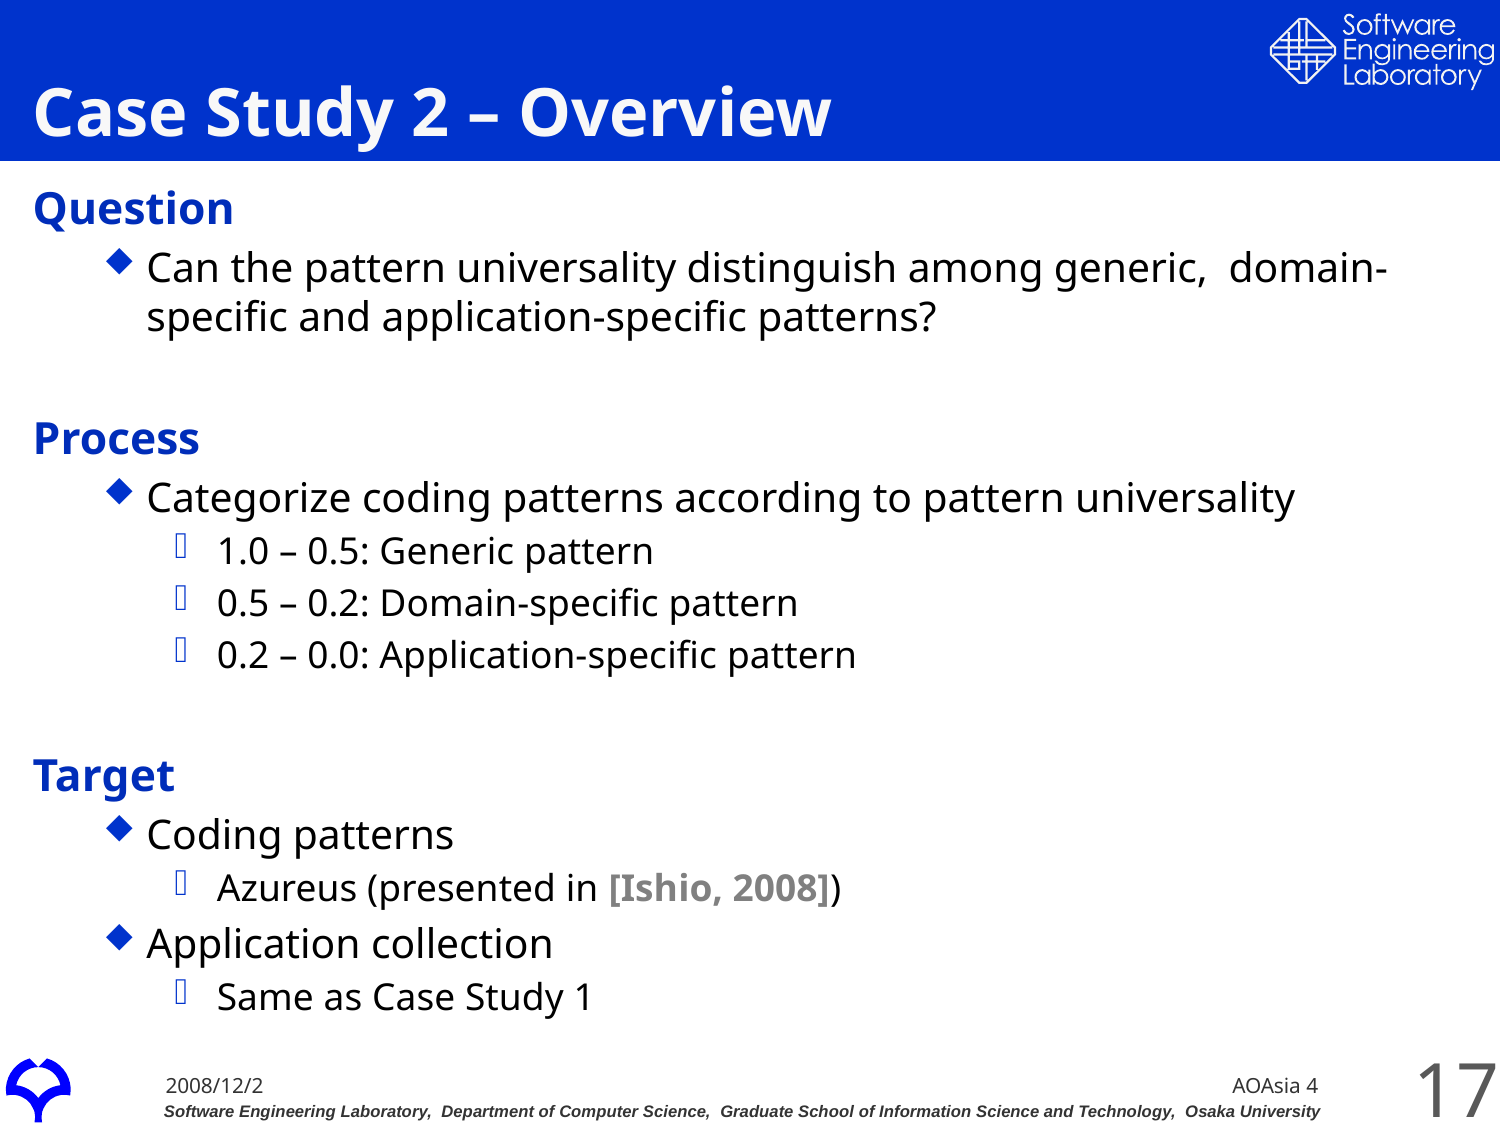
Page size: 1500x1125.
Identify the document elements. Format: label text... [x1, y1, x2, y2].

slide_number 17 [1288, 1042, 1500, 1125]
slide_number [159, 1066, 510, 1103]
footer AOAsia 4 [573, 1066, 1288, 1103]
title Case Study 2 – Overview [17, 18, 1483, 156]
list Question Can the pattern universality distinguish among generic, domain-specific and application-specific patterns? Process Categorize coding patterns according to pattern universality 1.0 – 0.5: Generic pattern 0.5 – 0.2: Domain-specific pattern 0.2 – 0.0: Application-specific pattern Target Coding patterns Azureus (presented in [Ishio, 2008]) Application collection Same as Case Study 1 [17, 172, 1483, 1036]
